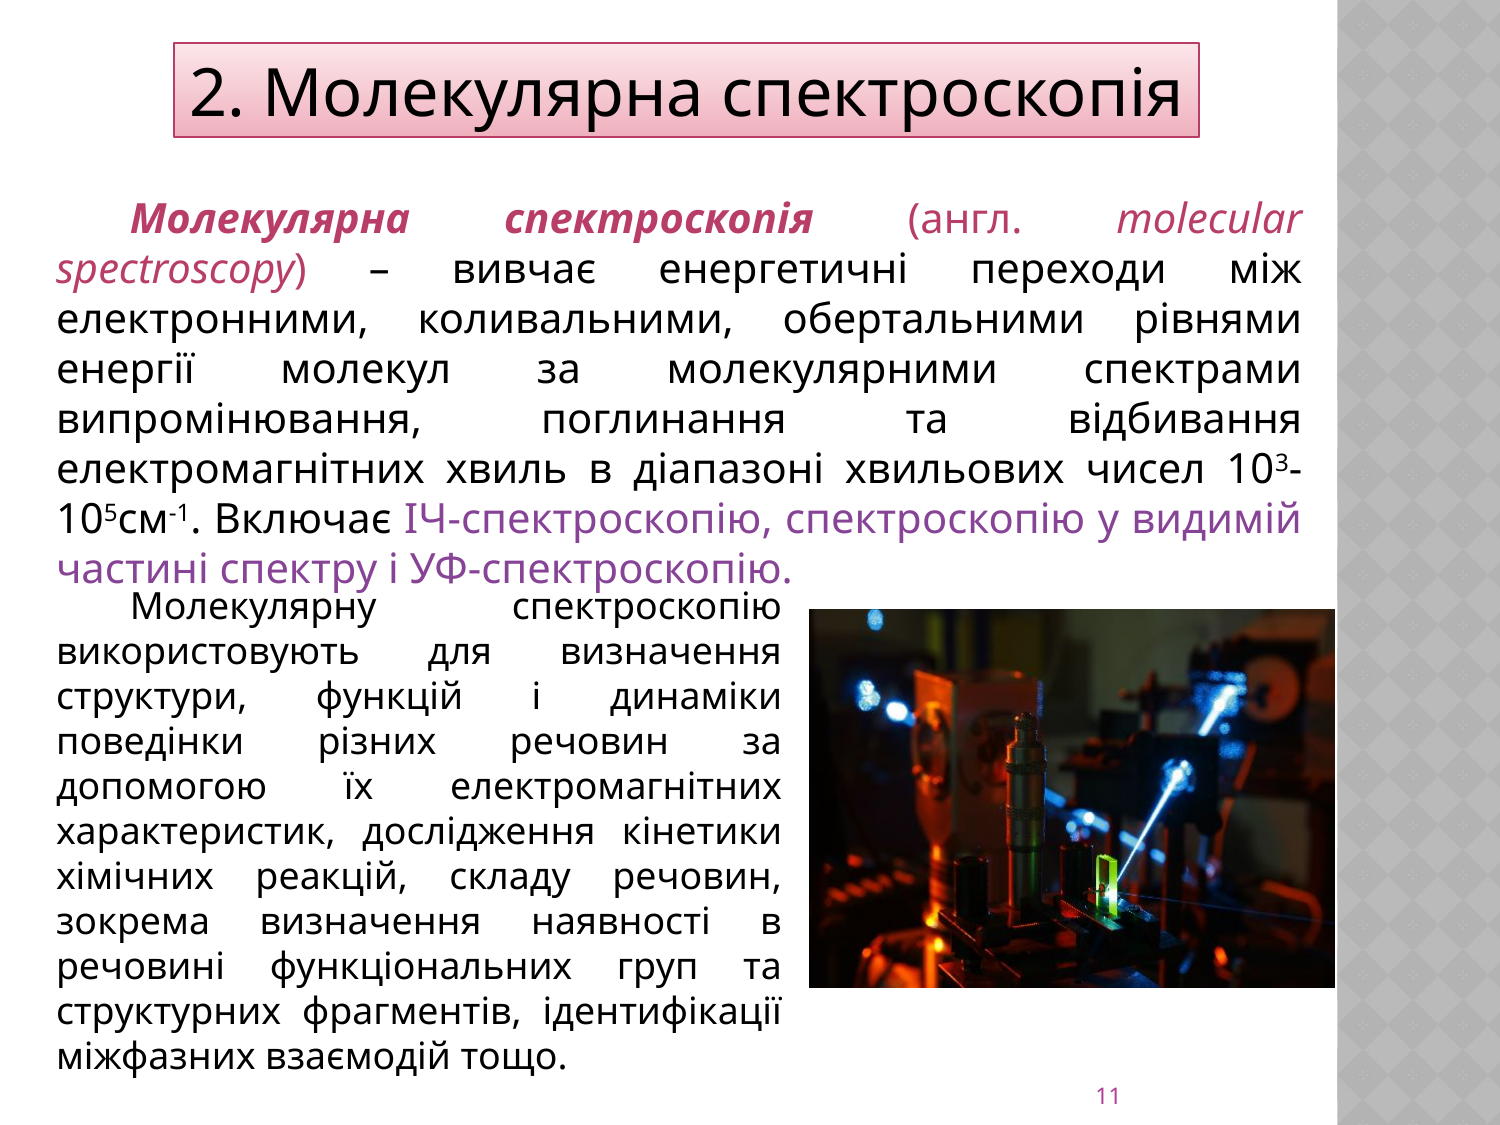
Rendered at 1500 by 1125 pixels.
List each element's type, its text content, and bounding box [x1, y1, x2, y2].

slide_number 11 [1025, 1075, 1122, 1113]
text_box 2. Молекулярна спектроскопія [173, 42, 1200, 138]
text_box Молекулярну спектроскопію використовують для визначення структури, функцій і динаміки поведінки різних речовин за допомогою їх електромагнітних характеристик, дослідження кінетики хімічних реакцій, складу речовин, зокрема визначення наявності в речовині функціональних груп та структурних фрагментів, ідентифікації міжфазних взаємодій тощо. [41, 600, 798, 1084]
picture [808, 609, 1335, 989]
text_box Молекулярна спектроскопія (англ. molecular spectroscopy) – вивчає енергетичні переходи між електронними, коливальними, обертальними рівнями енергії молекул за молекулярними спектрами випромінювання, поглинання та відбивання електромагнітних хвиль в діапазоні хвильових чисел 103-105см-1. Включає ІЧ-спектроскопію, спектроскопію у видимій частині спектру і УФ-спектроскопію. [41, 184, 1317, 600]
